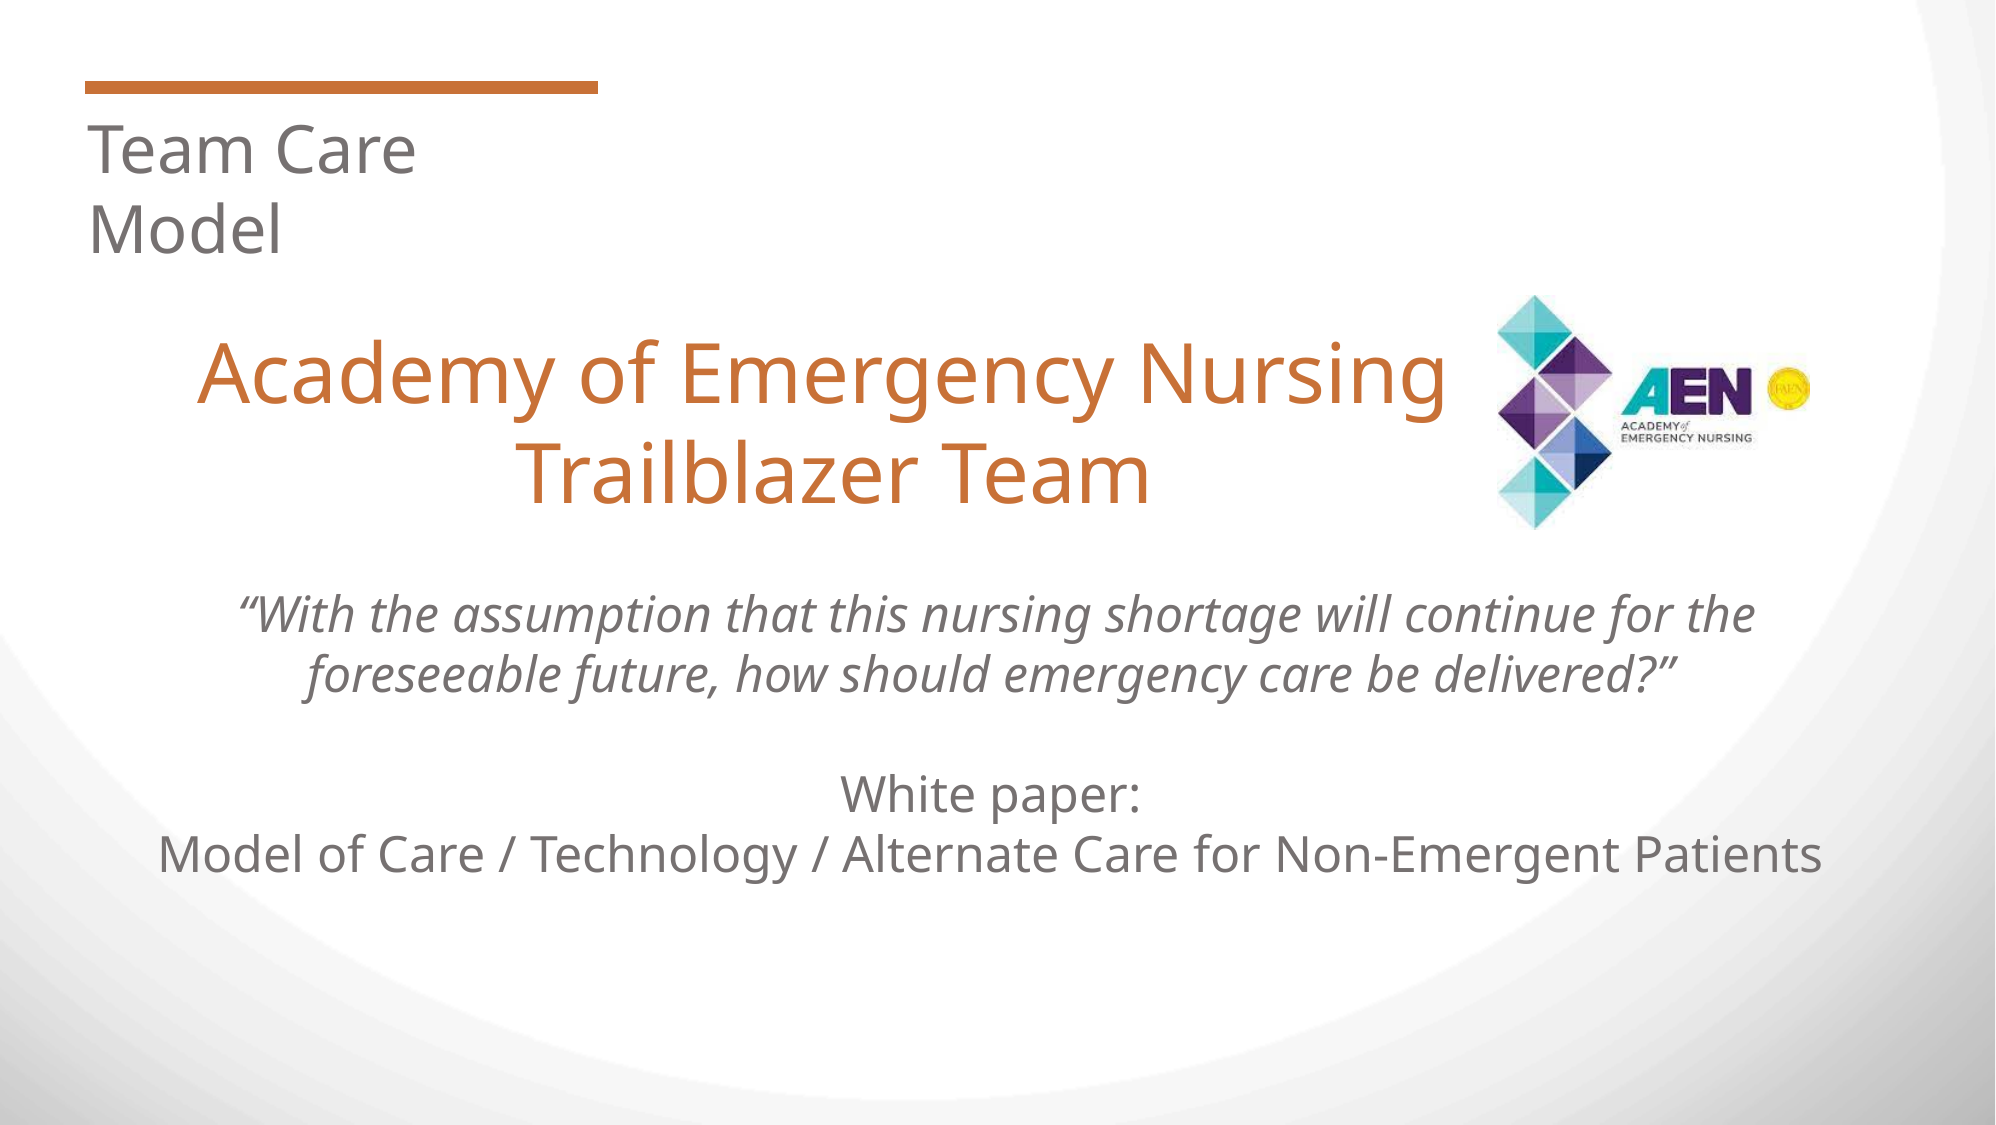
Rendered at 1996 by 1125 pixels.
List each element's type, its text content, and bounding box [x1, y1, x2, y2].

text_box Academy of Emergency Nursing Trailblazer Team [147, 312, 1492, 528]
text_box Team Care Model [72, 99, 635, 275]
text_box “With the assumption that this nursing shortage will continue for the foreseeable future, how should emergency care be delivered?” White paper: Model of Care / Technology / Alternate Care for Non-Emergent Patients [125, 574, 1870, 950]
picture [0, 0, 1996, 1125]
